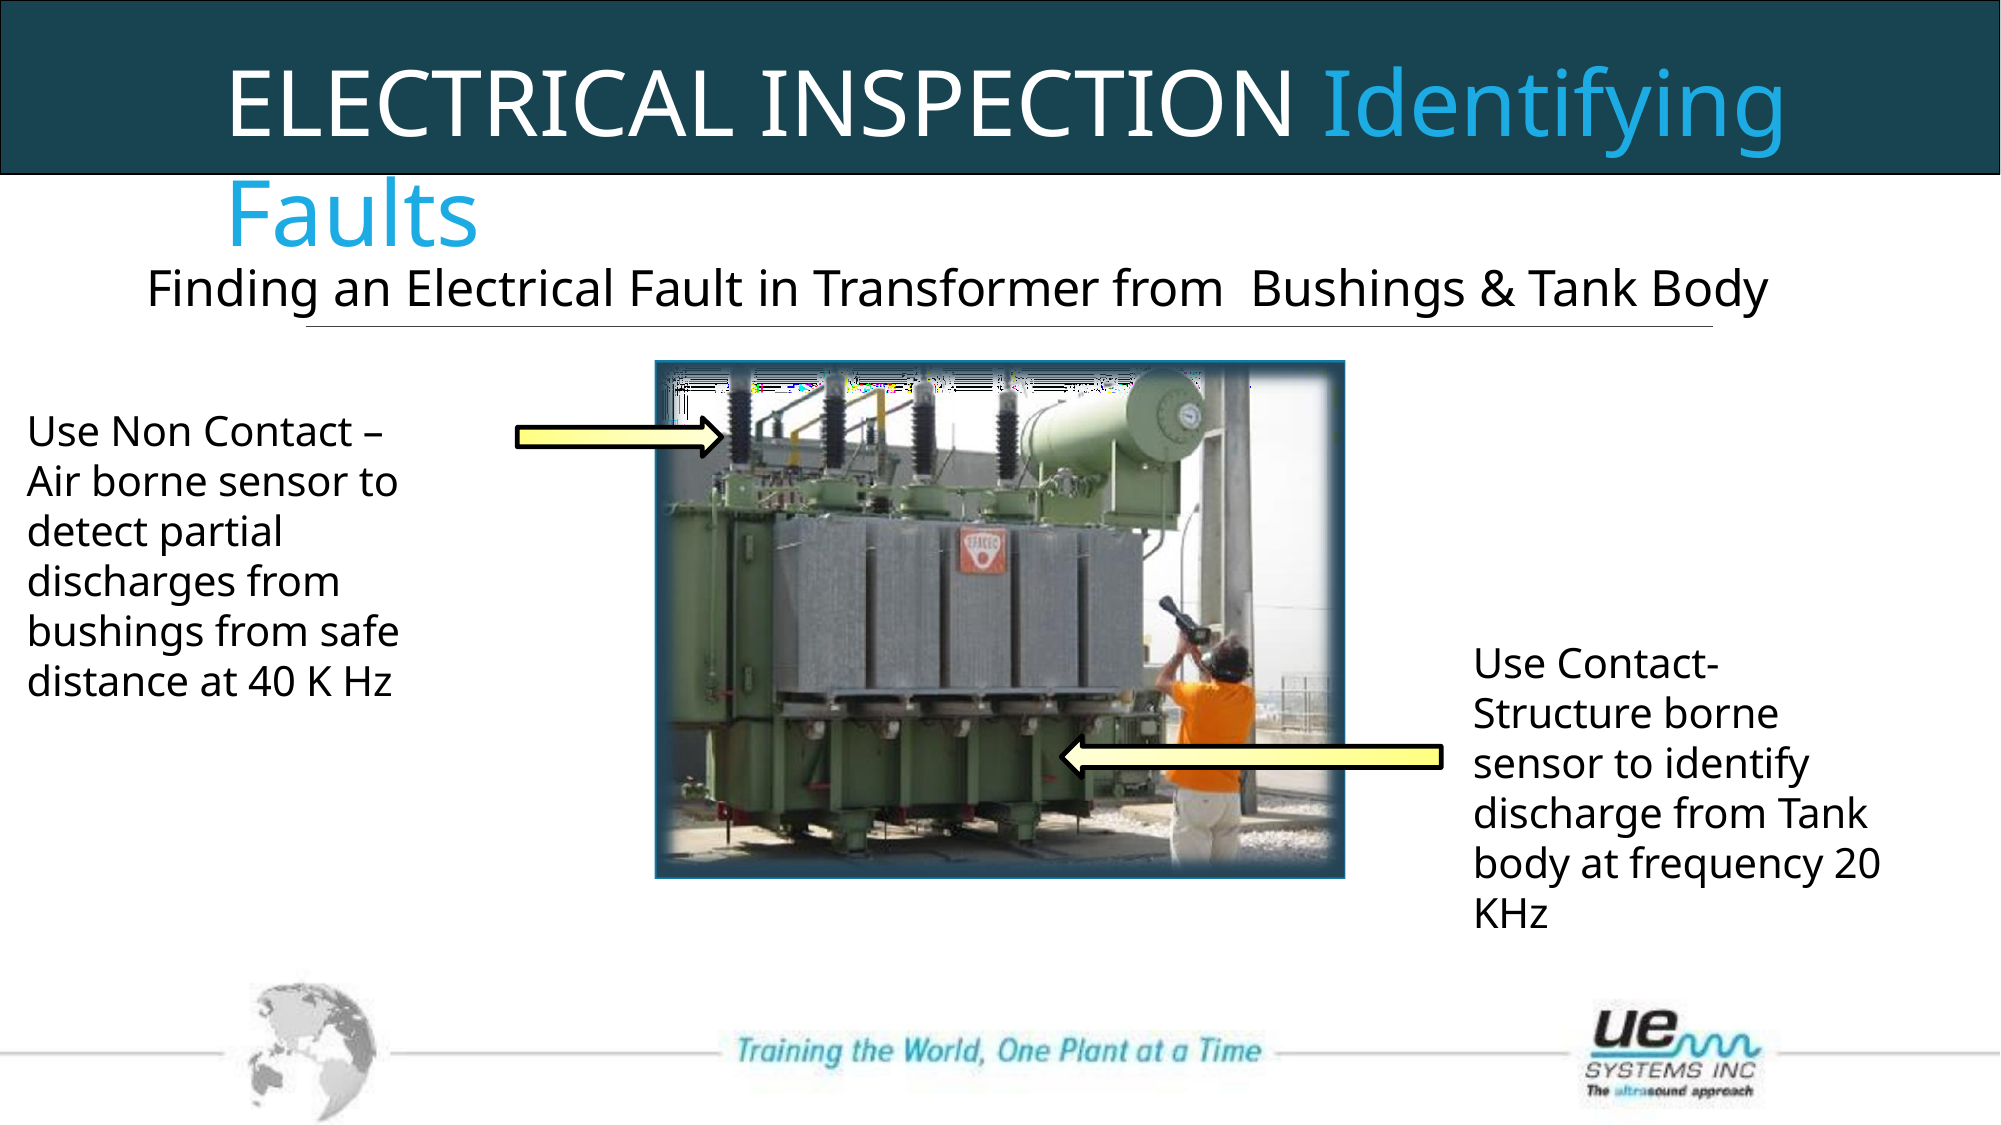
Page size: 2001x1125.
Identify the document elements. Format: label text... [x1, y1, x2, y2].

text_box [654, 788, 1346, 879]
title ELECTRICAL INSPECTION Identifying Faults [36, 42, 1964, 265]
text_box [517, 417, 1443, 780]
text_box [654, 360, 1346, 415]
text_box Use Contact- Structure borne sensor to identify discharge from Tank body at frequency 20 KHz [1470, 634, 1899, 938]
text_box Finding an Electrical Fault in Transformer from Bushings & Tank Body [0, 254, 1927, 317]
text_box Use Non Contact – Air borne sensor to detect partial discharges from bushings from safe distance at 40 K Hz [24, 402, 444, 705]
picture [0, 968, 2000, 1125]
